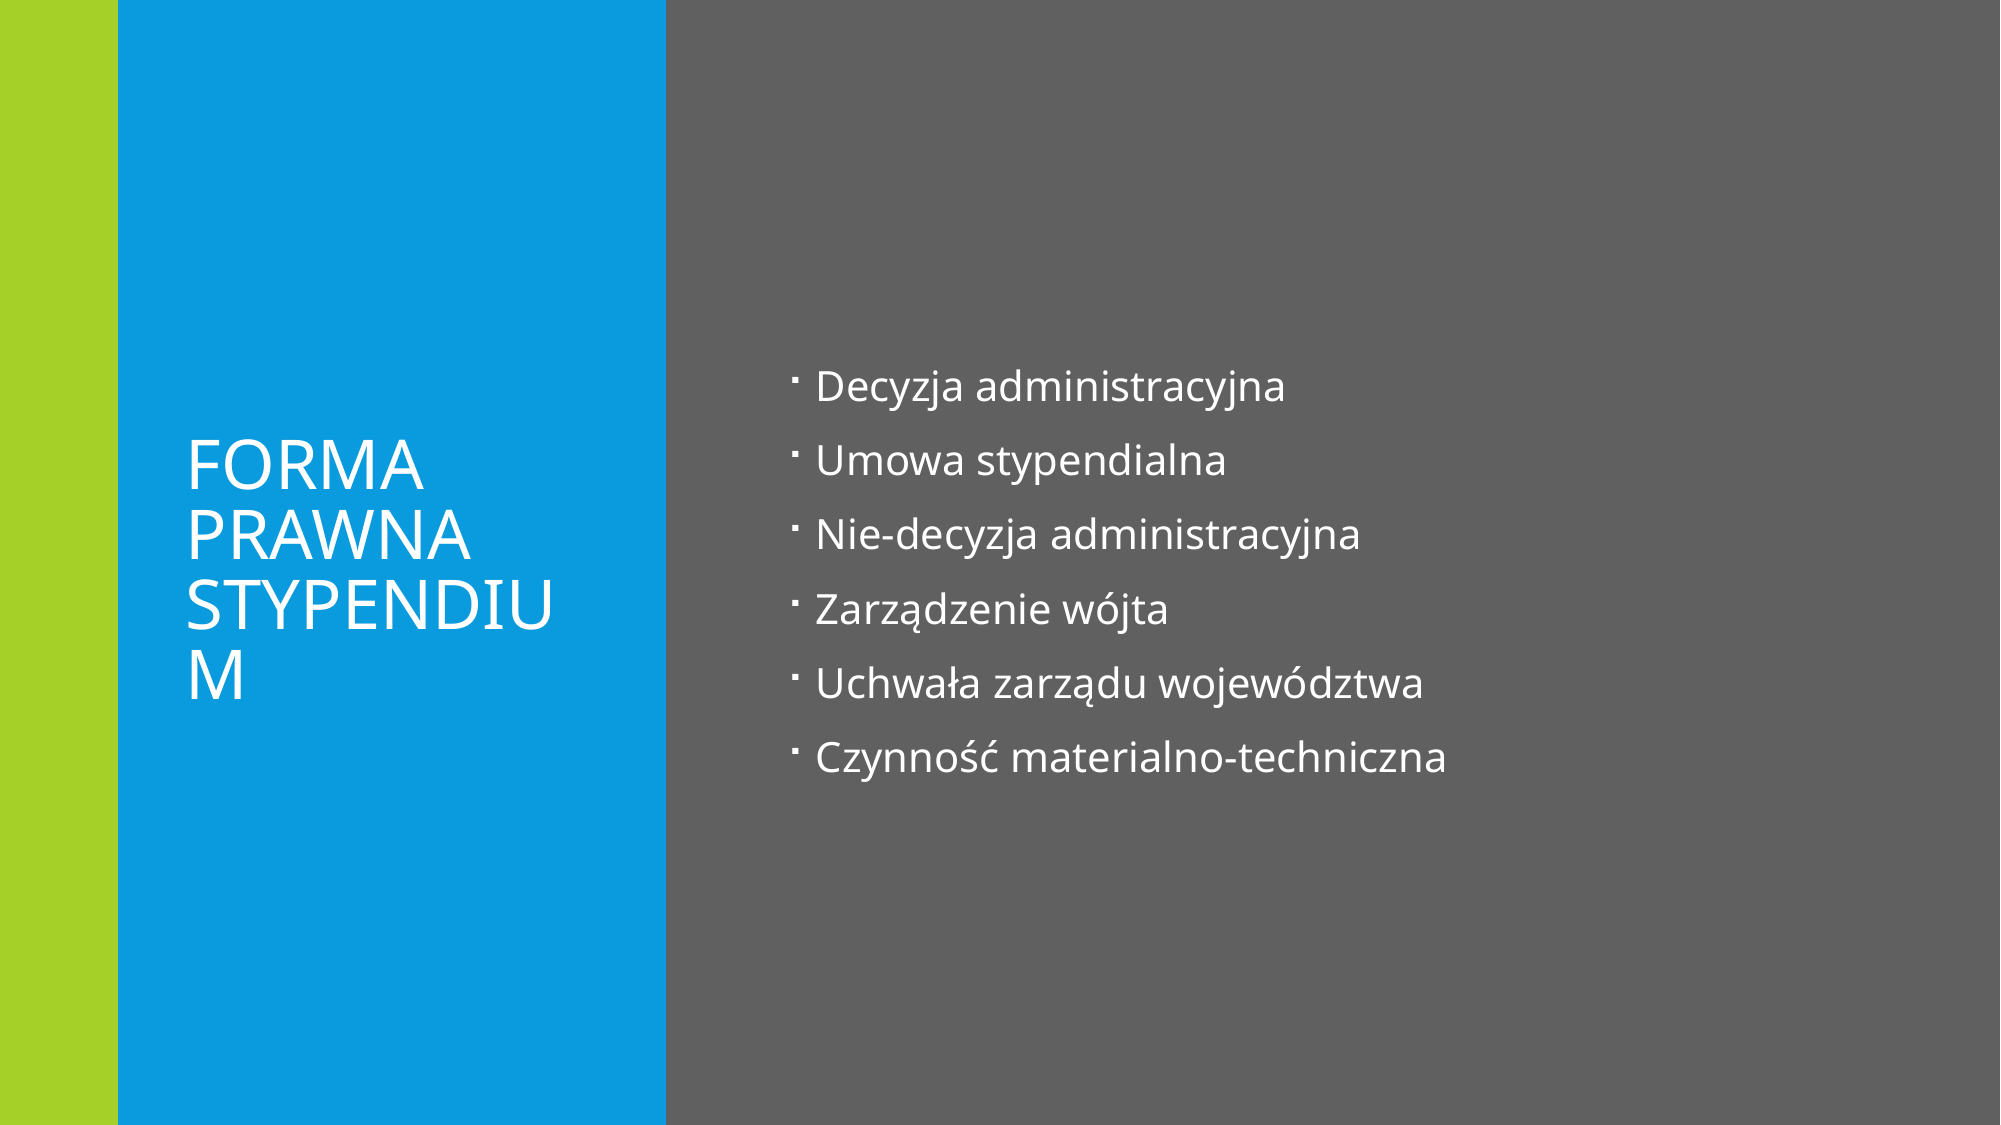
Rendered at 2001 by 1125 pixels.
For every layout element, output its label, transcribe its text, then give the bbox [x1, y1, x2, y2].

text_box [667, 0, 2000, 1125]
list Decyzja administracyjna Umowa stypendialna Nie-decyzja administracyjna Zarządzenie wójta Uchwała zarządu województwa Czynność materialno-techniczna [770, 127, 1803, 1020]
text_box [119, 0, 667, 1125]
text_box [0, 0, 119, 1125]
title Forma prawna stypendium [170, 127, 614, 1020]
